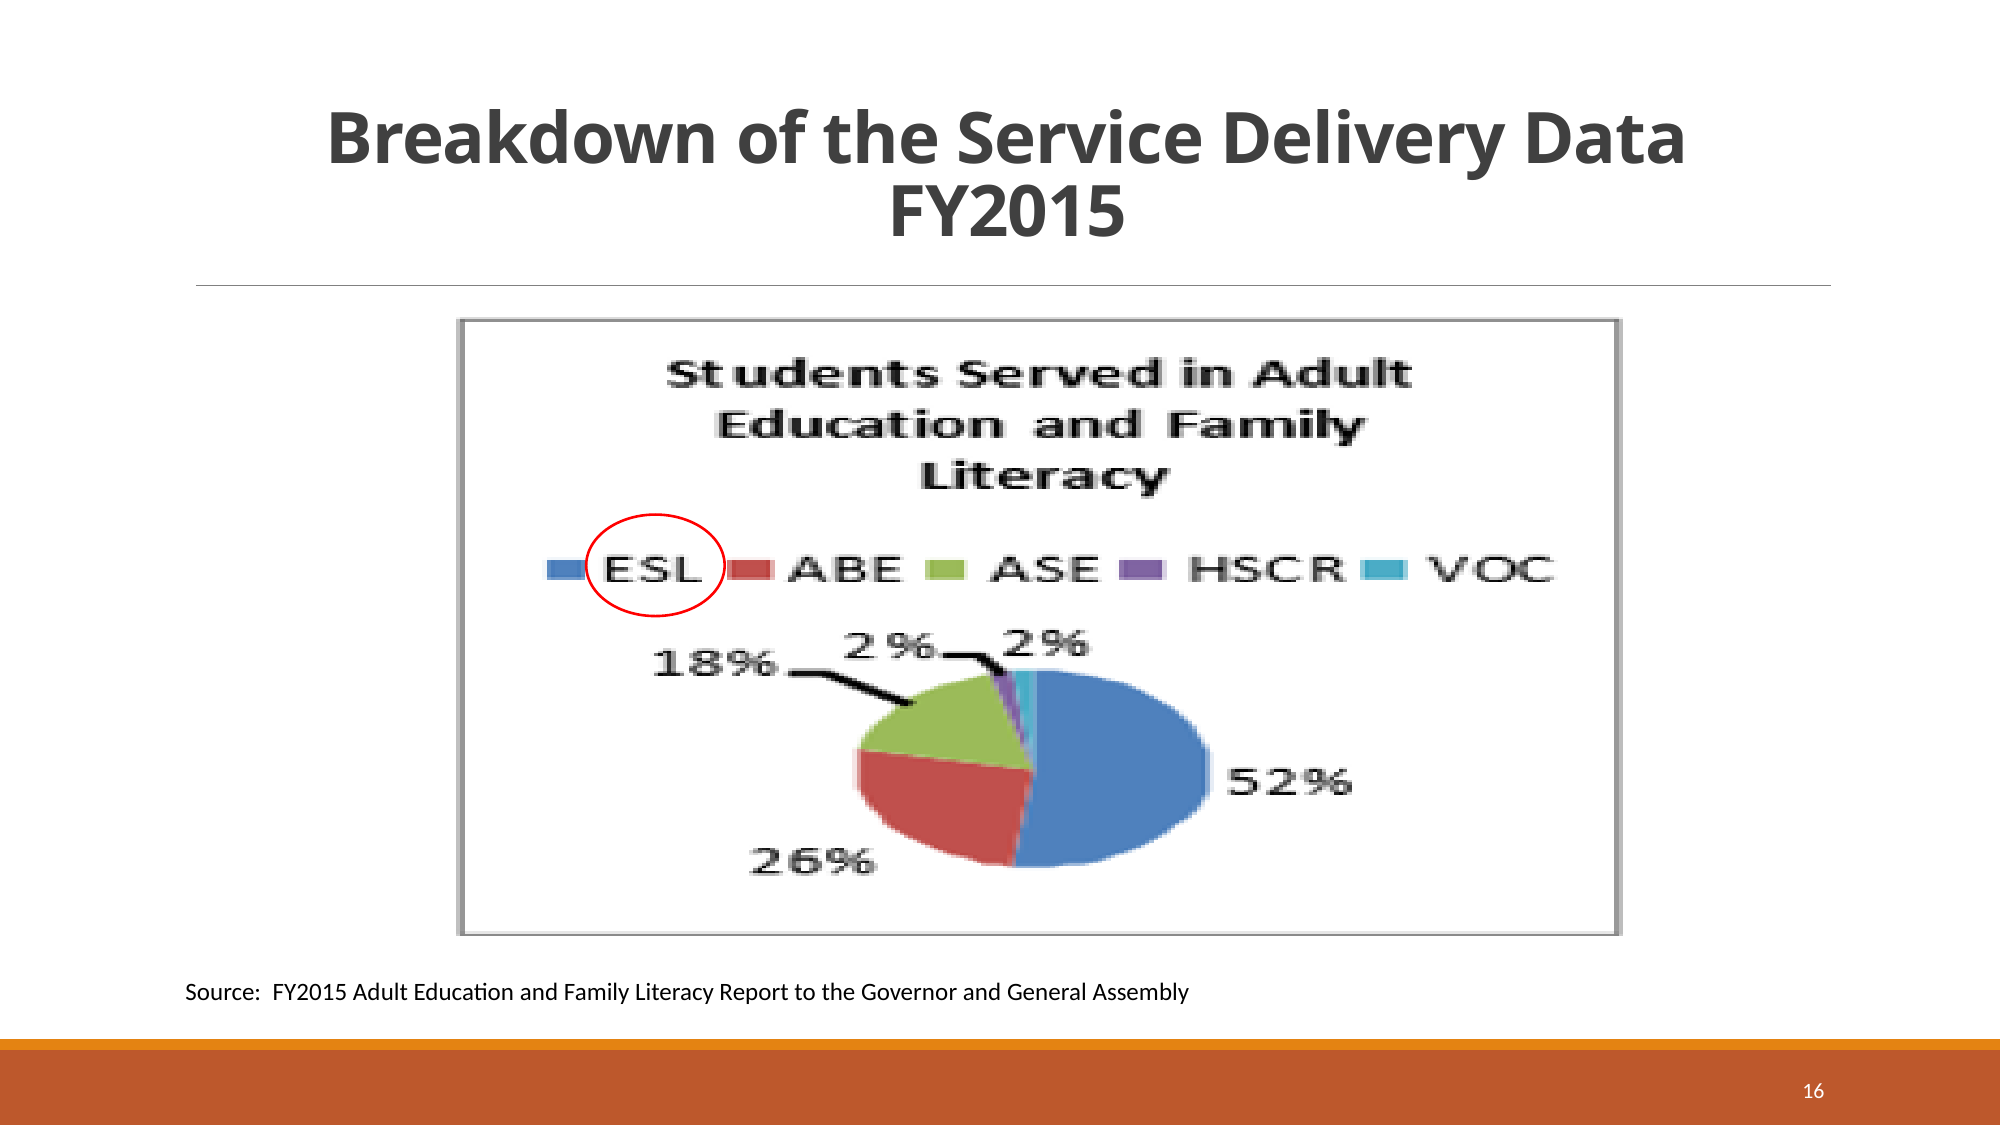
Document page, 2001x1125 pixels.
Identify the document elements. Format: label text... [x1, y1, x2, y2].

text_box Source: FY2015 Adult Education and Family Literacy Report to the Governor and General Assembly [170, 963, 1844, 1013]
title Breakdown of the Service Delivery Data FY2015 [182, 95, 1833, 259]
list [448, 302, 1645, 947]
slide_number 16 [1624, 1059, 1840, 1120]
